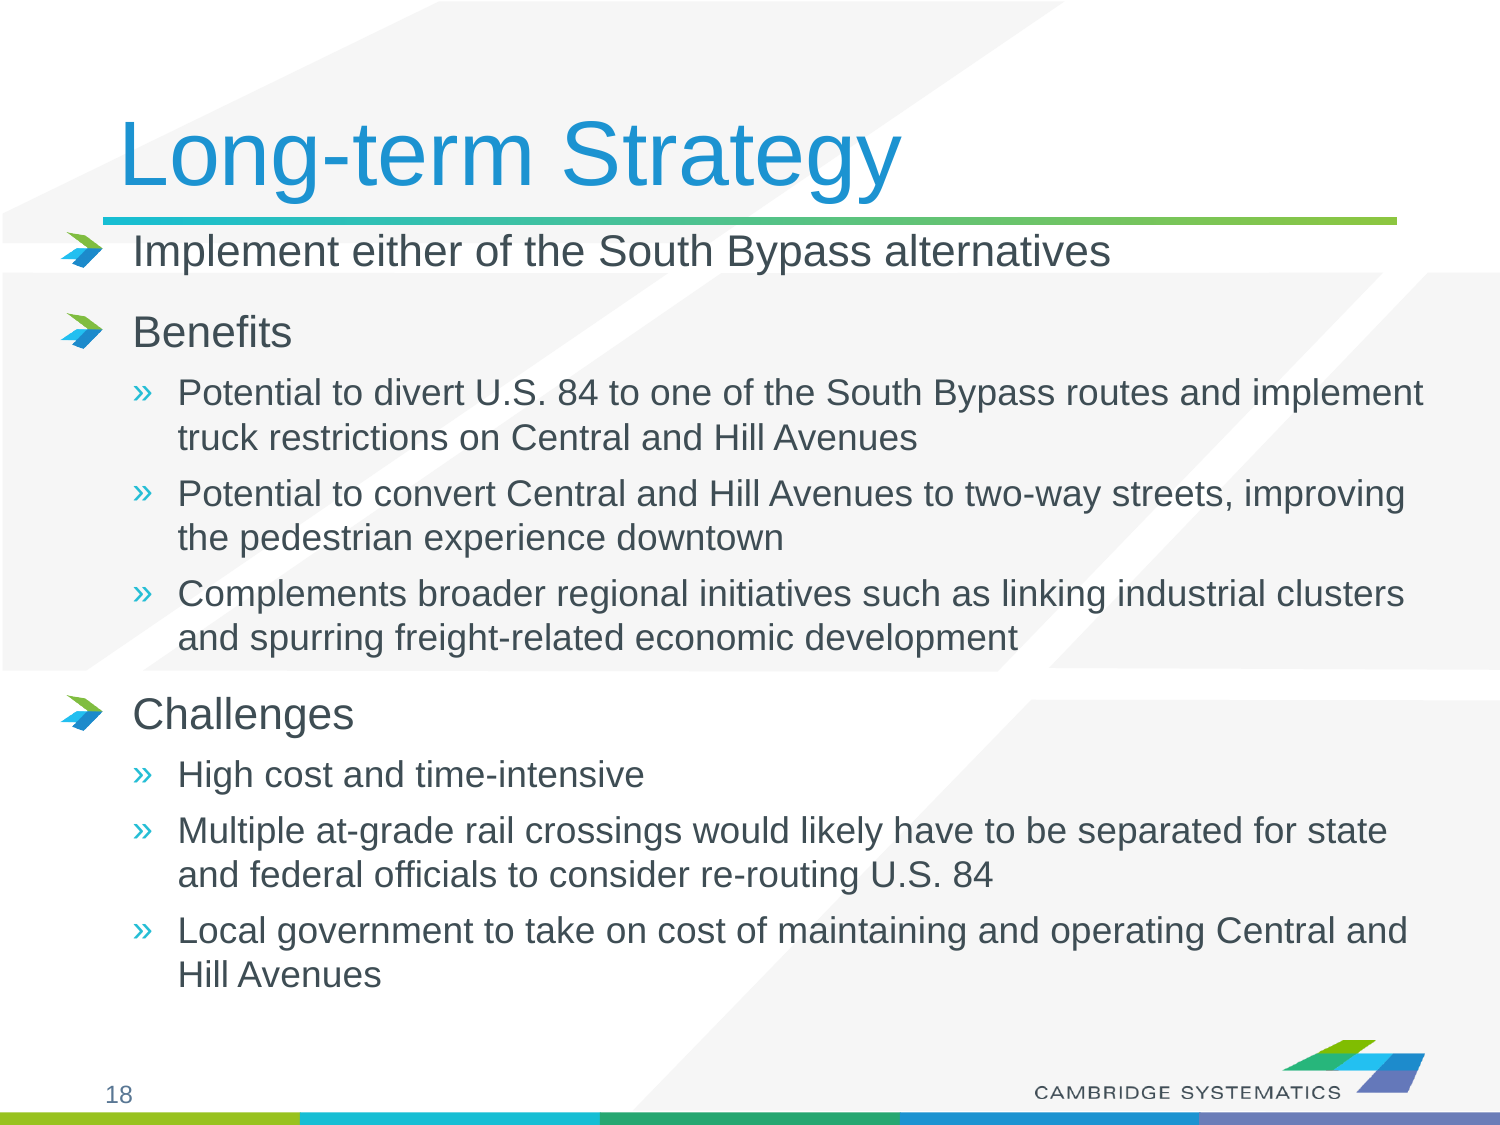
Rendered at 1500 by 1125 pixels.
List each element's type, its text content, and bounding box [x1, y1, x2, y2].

list Implement either of the South Bypass alternatives Benefits Potential to divert U.S. 84 to one of the South Bypass routes and implement truck restrictions on Central and Hill Avenues Potential to convert Central and Hill Avenues to two-way streets, improving the pedestrian experience downtown Complements broader regional initiatives such as linking industrial clusters and spurring freight-related economic development Challenges High cost and time-intensive Multiple at-grade rail crossings would likely have to be separated for state and federal officials to consider re-routing U.S. 84 Local government to take on cost of maintaining and operating Central and Hill Avenues [45, 220, 1459, 1009]
picture [60, 695, 103, 731]
picture [60, 313, 103, 349]
picture [60, 232, 103, 268]
picture [1035, 1040, 1425, 1099]
title Long-term Strategy [103, 16, 1397, 213]
